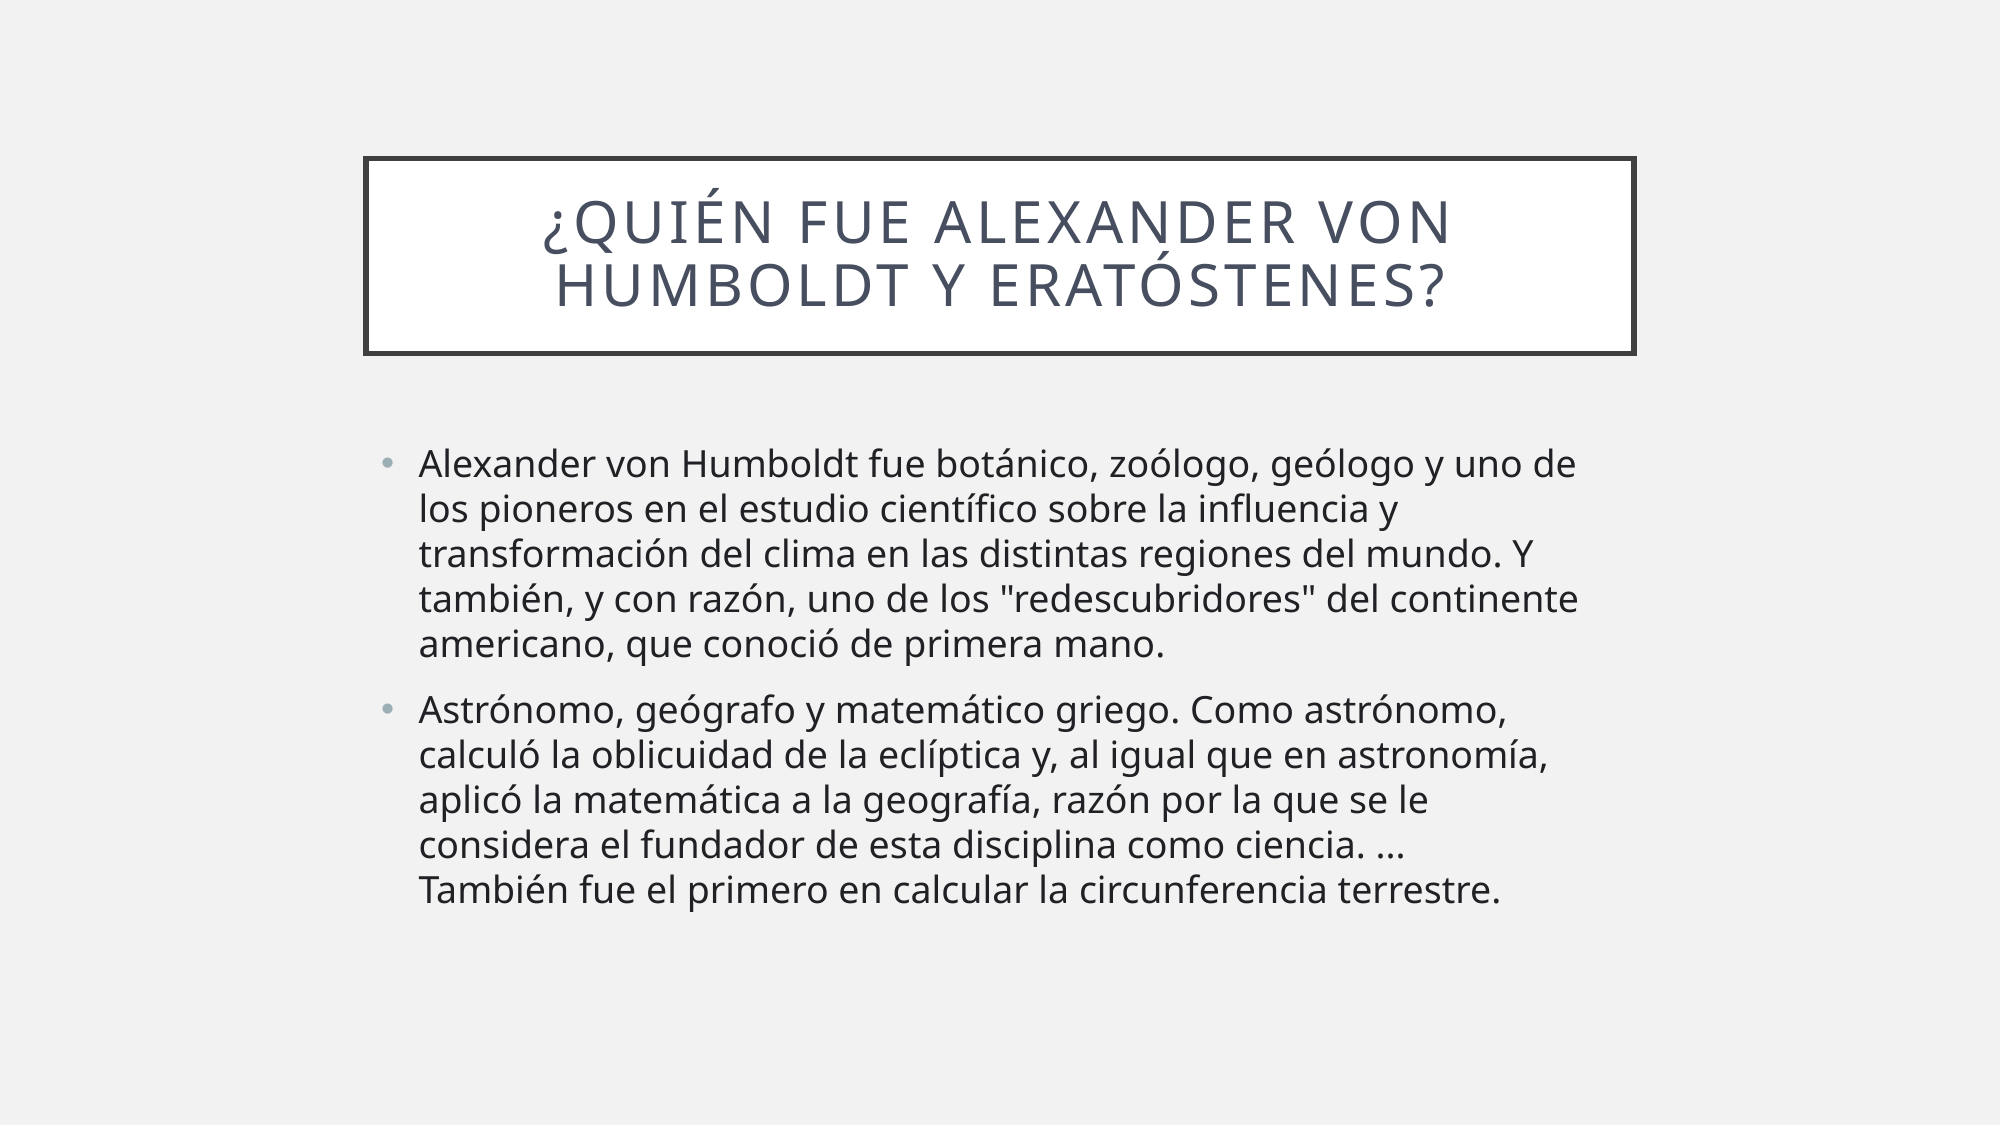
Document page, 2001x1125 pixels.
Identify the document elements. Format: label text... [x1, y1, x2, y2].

title ¿Quién fue Alexander von Humboldt y Eratóstenes? [363, 156, 1637, 356]
list Alexander von Humboldt fue botánico, zoólogo, geólogo y uno de los pioneros en el estudio científico sobre la influencia y transformación del clima en las distintas regiones del mundo. Y también, y con razón, uno de los "redescubridores" del continente americano, que conoció de primera mano. Astrónomo, geógrafo y matemático griego. Como astrónomo, calculó la oblicuidad de la eclíptica y, al igual que en astronomía, aplicó la matemática a la geografía, razón por la que se le considera el fundador de esta disciplina como ciencia. ... También fue el primero en calcular la circunferencia terrestre. [366, 432, 1634, 942]
